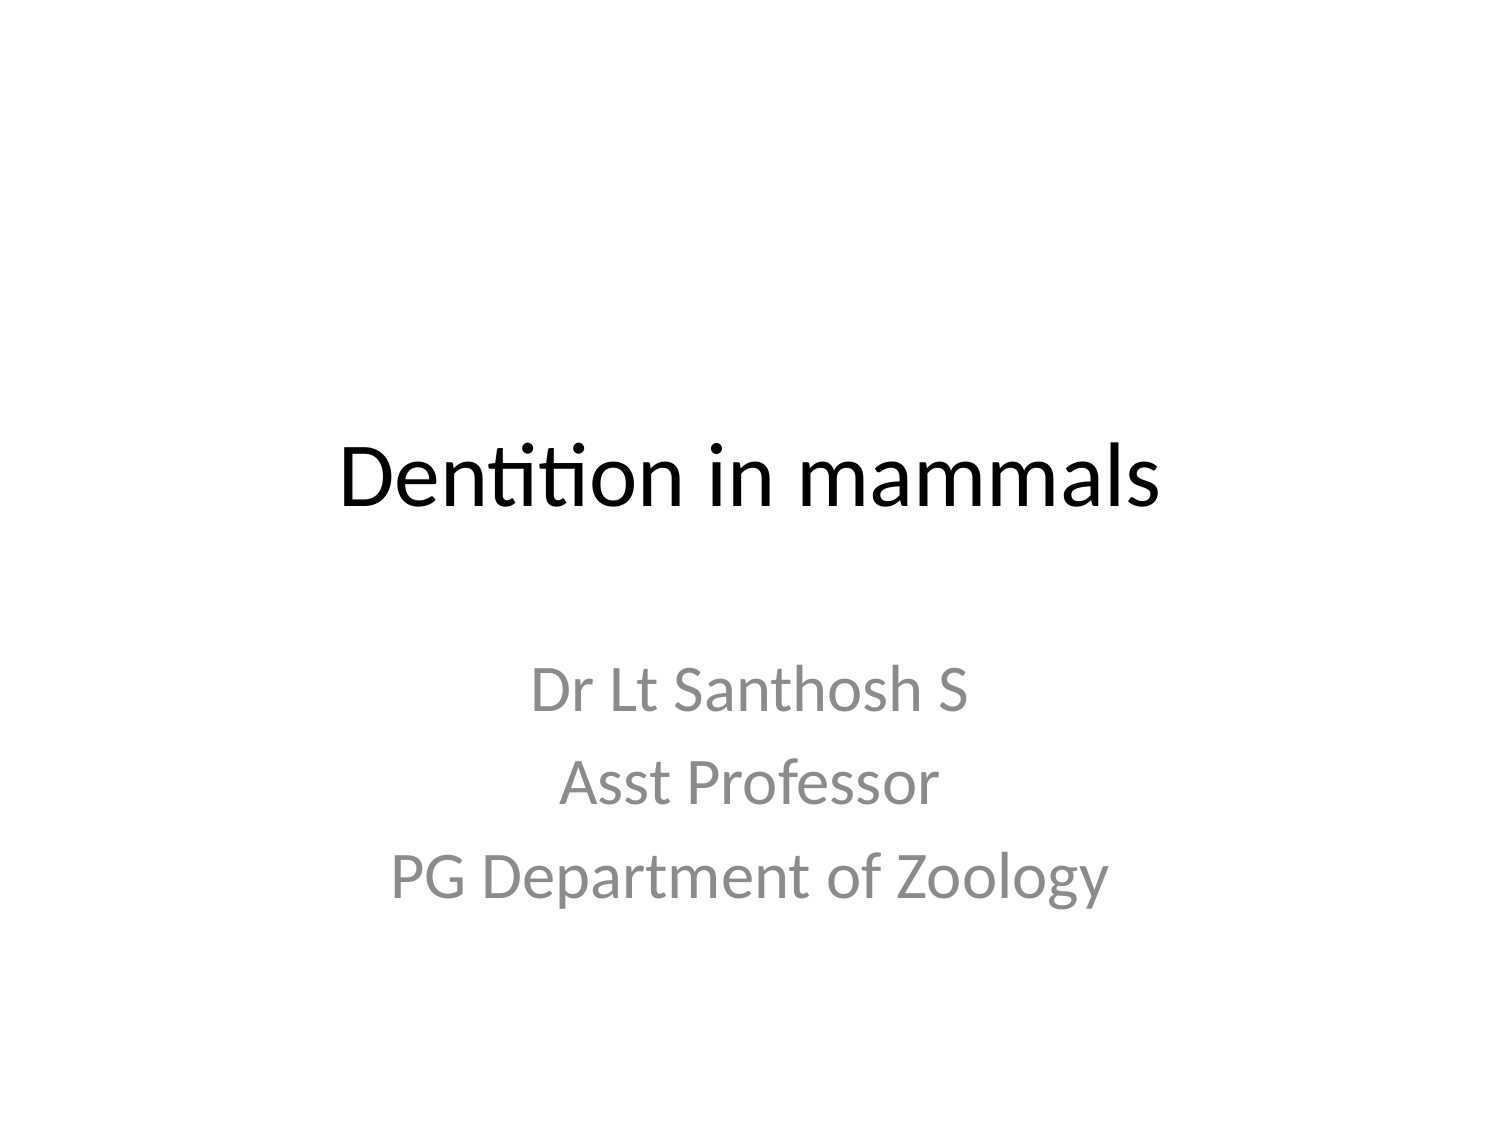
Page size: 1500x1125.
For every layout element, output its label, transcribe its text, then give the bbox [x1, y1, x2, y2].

subtitle Dr Lt Santhosh S Asst Professor PG Department of Zoology [225, 637, 1275, 925]
title Dentition in mammals [112, 349, 1388, 591]
